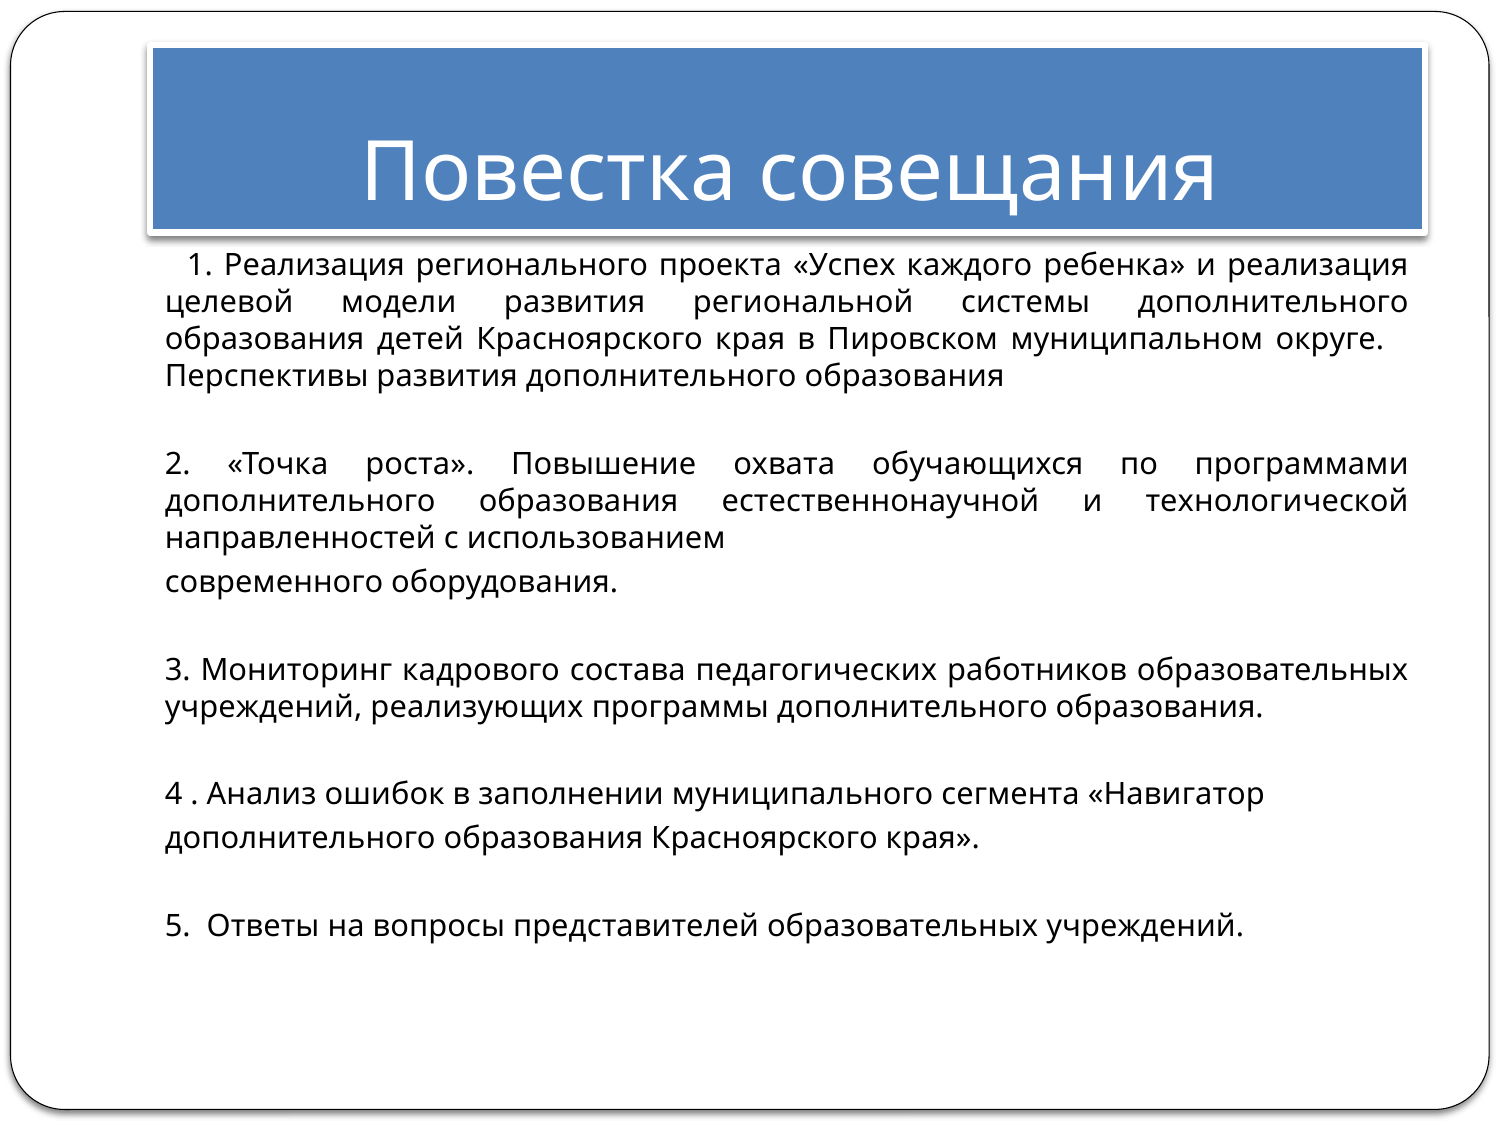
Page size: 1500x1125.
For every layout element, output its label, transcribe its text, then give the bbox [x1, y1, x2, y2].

list 1. Реализация регионального проекта «Успех каждого ребенка» и реализация целевой модели развития региональной системы дополнительного образования детей Красноярского края в Пировском муниципальном округе. Перспективы развития дополнительного образования 2. «Точка роста». Повышение охвата обучающихся по программами дополнительного образования естественнонаучной и технологической направленностей с использованием современного оборудования. 3. Мониторинг кадрового состава педагогических работников образовательных учреждений, реализующих программы дополнительного образования. 4 . Анализ ошибок в заполнении муниципального сегмента «Навигатор дополнительного образования Красноярского края». 5. Ответы на вопросы представителей образовательных учреждений. [150, 237, 1425, 988]
title Повестка совещания [147, 42, 1428, 236]
